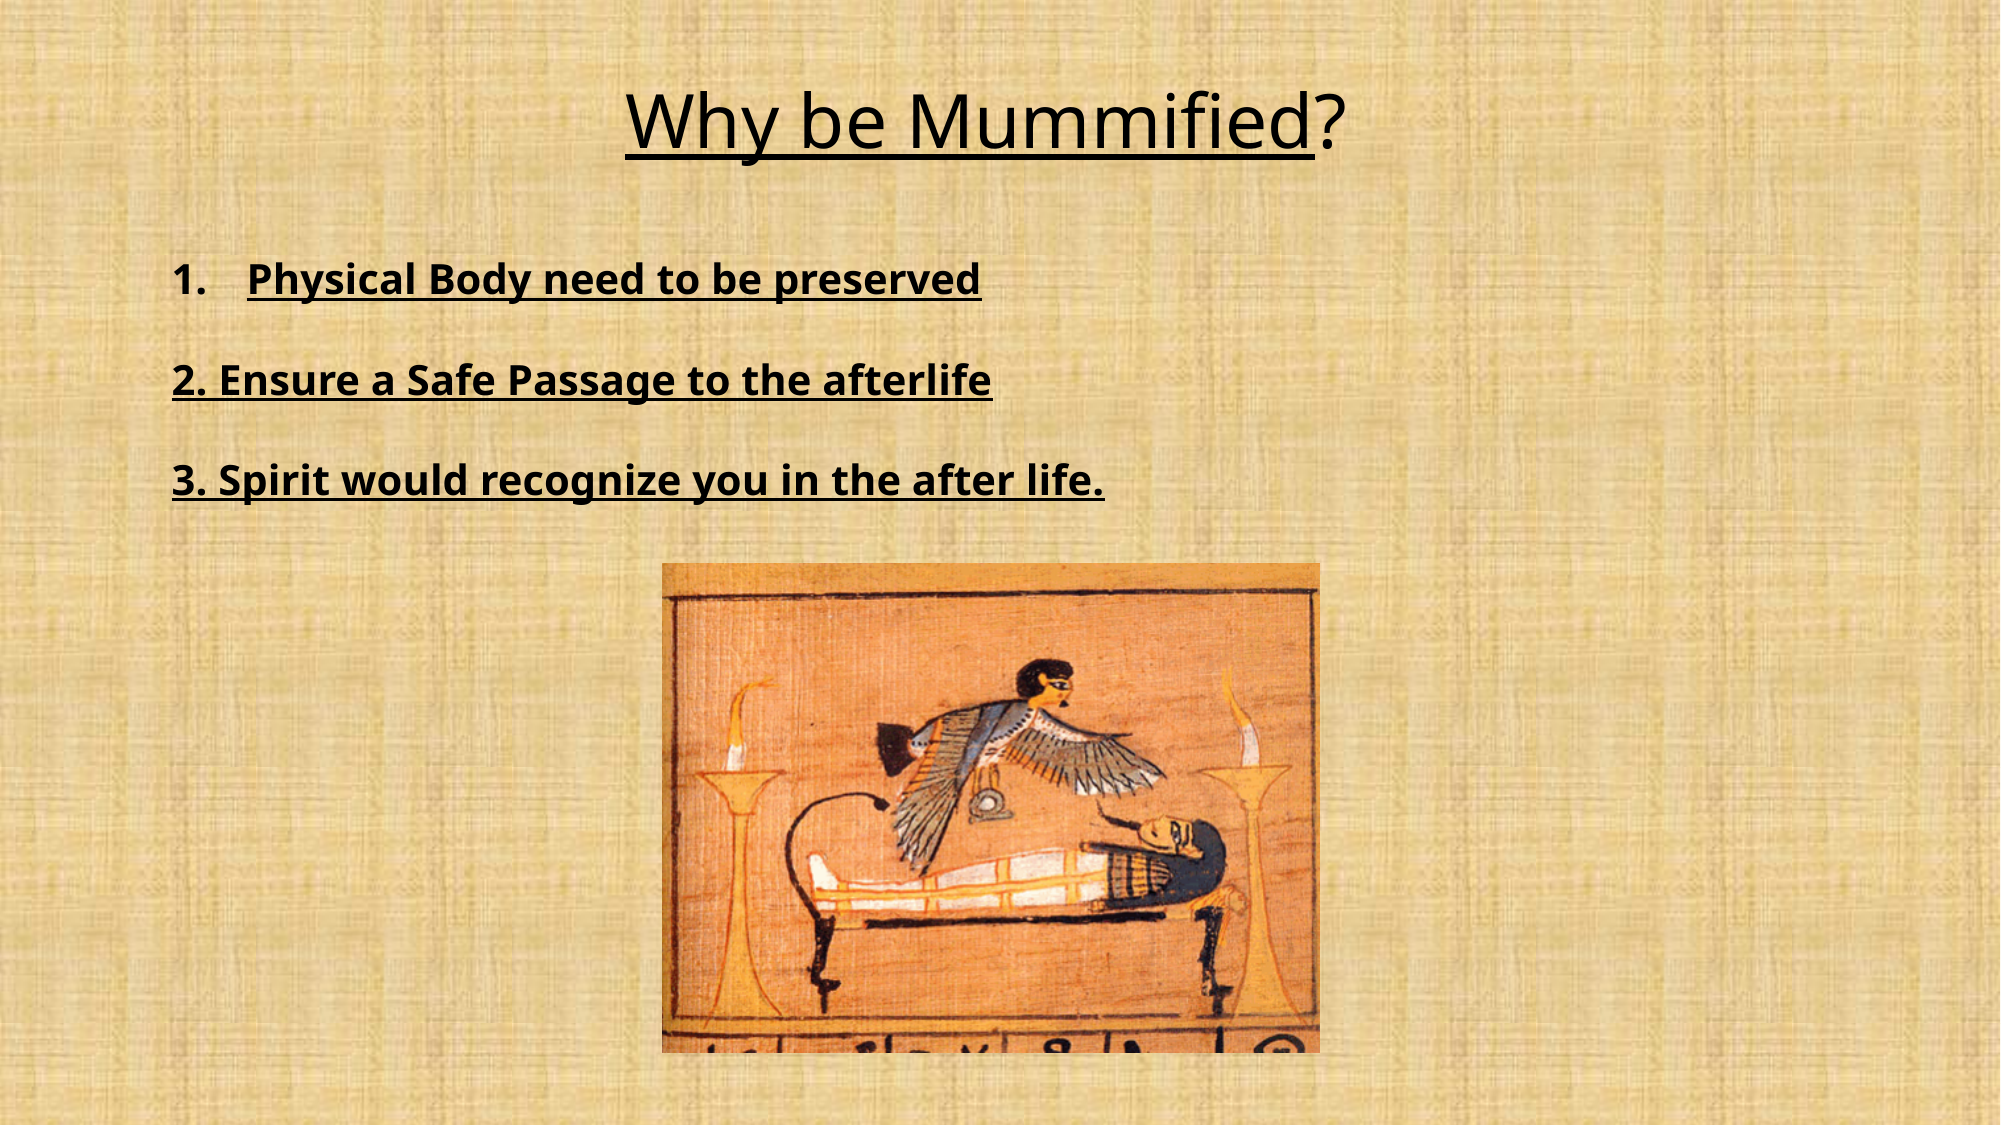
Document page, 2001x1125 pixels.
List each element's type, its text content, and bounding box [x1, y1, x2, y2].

text_box Physical Body need to be preserved 2. Ensure a Safe Passage to the afterlife 3. Spirit would recognize you in the after life. [156, 245, 1401, 561]
text_box Why be Mummified? [610, 66, 1694, 171]
picture [0, 0, 2001, 1125]
